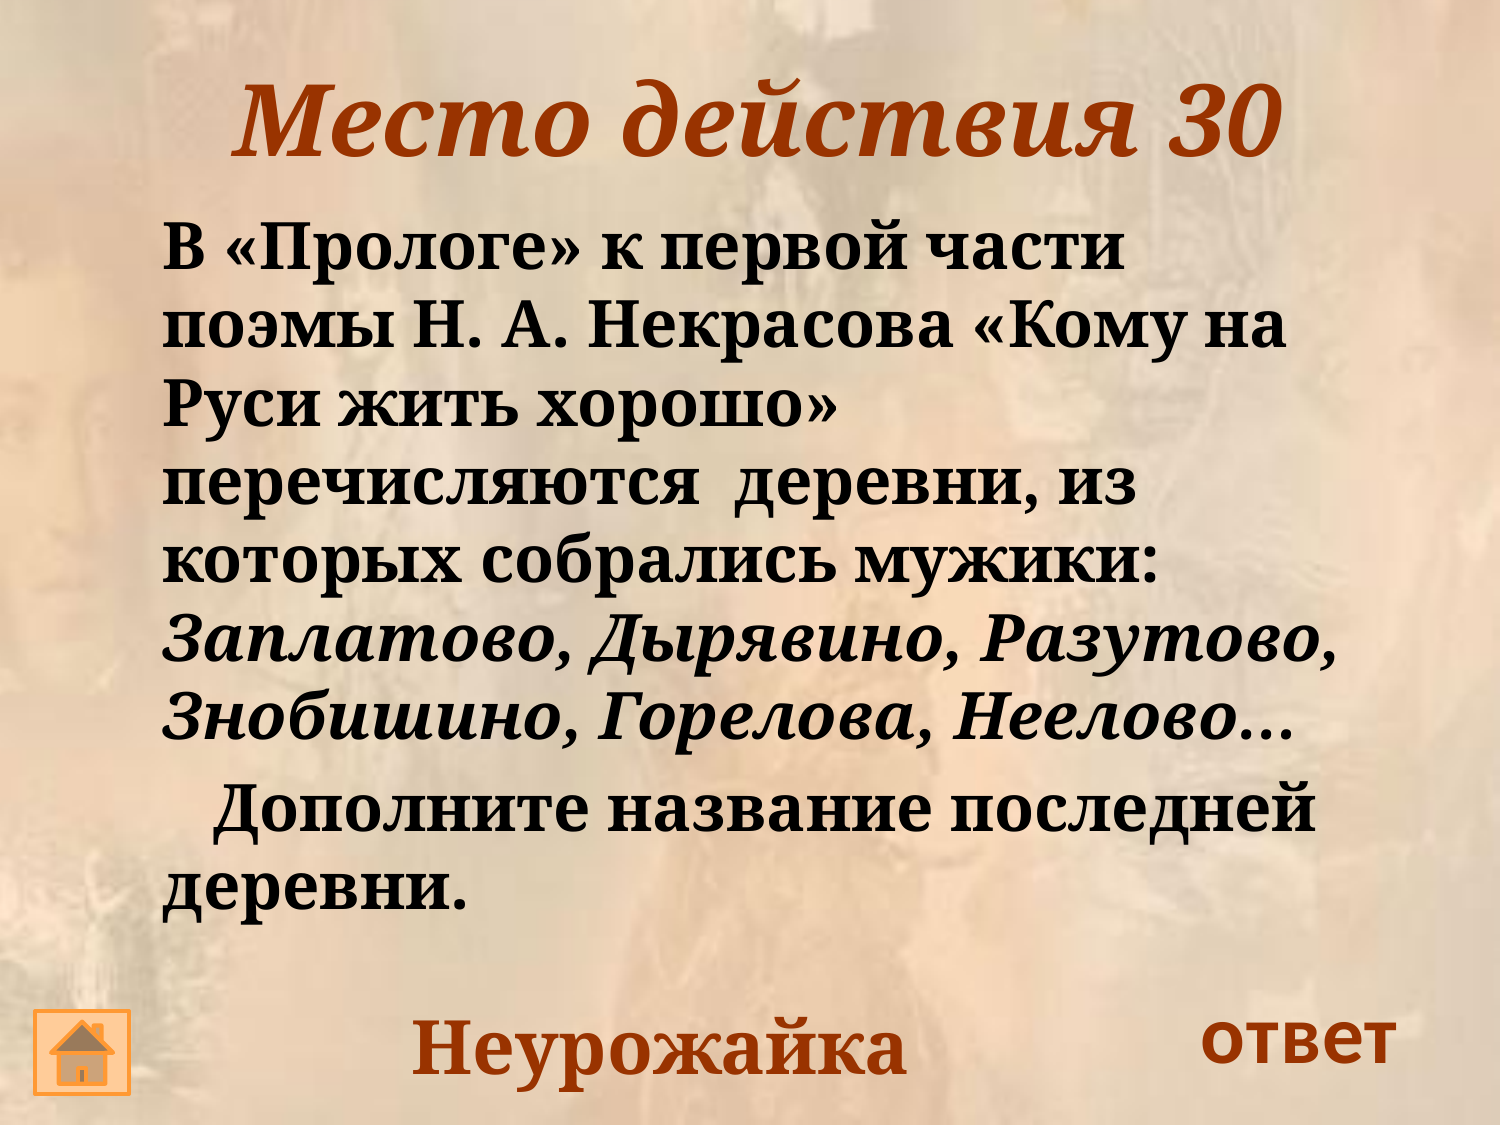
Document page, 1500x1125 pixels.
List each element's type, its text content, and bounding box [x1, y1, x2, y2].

text_box ответ [1163, 972, 1436, 1088]
title Место действия 30 [82, 26, 1433, 197]
text_box [33, 1009, 131, 1096]
list В «Прологе» к первой части поэмы Н. А. Некрасова «Кому на Руси жить хорошо» перечисляются деревни, из которых собрались мужики: Заплатово, Дырявино, Разутово, Знобишино, Горелова, Неелово… Дополните название последней деревни. [147, 196, 1372, 939]
text_box Неурожайка [396, 992, 925, 1097]
picture [0, 0, 1500, 1125]
